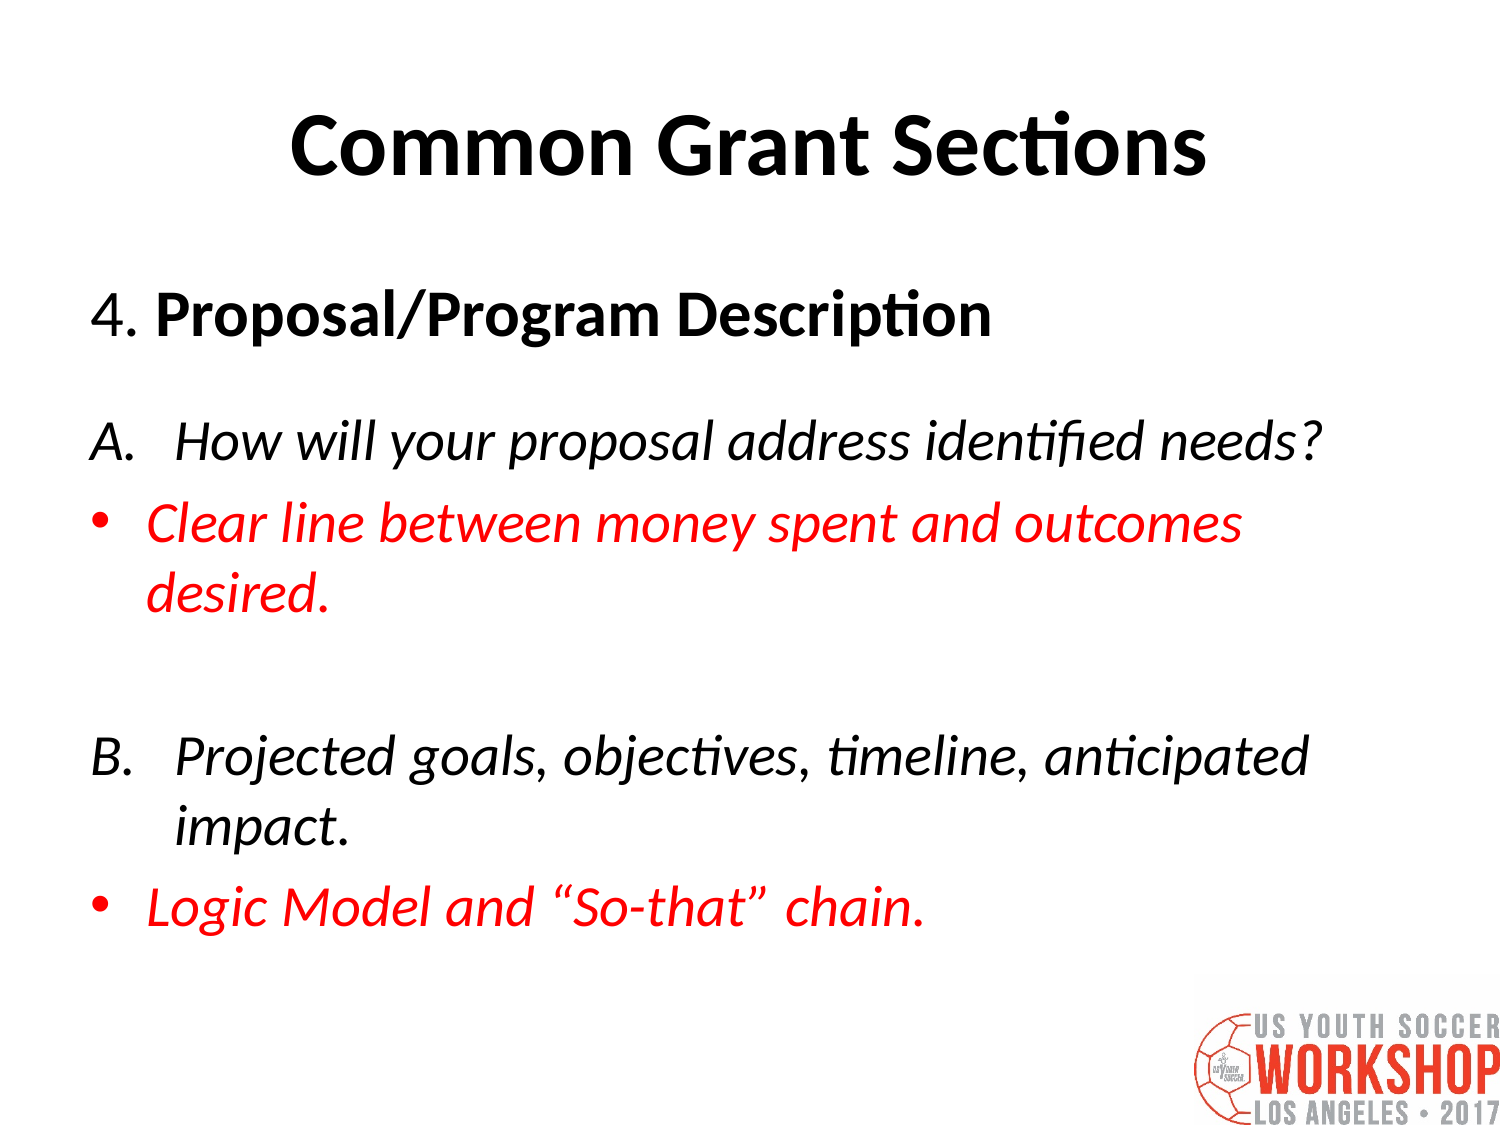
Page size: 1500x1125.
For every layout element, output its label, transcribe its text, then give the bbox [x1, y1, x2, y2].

list 4. Proposal/Program Description How will your proposal address identified needs? Clear line between money spent and outcomes desired. Projected goals, objectives, timeline, anticipated impact. Logic Model and “So-that” chain. [75, 262, 1425, 1005]
title Common Grant Sections [75, 45, 1425, 233]
picture [1194, 974, 1500, 1125]
